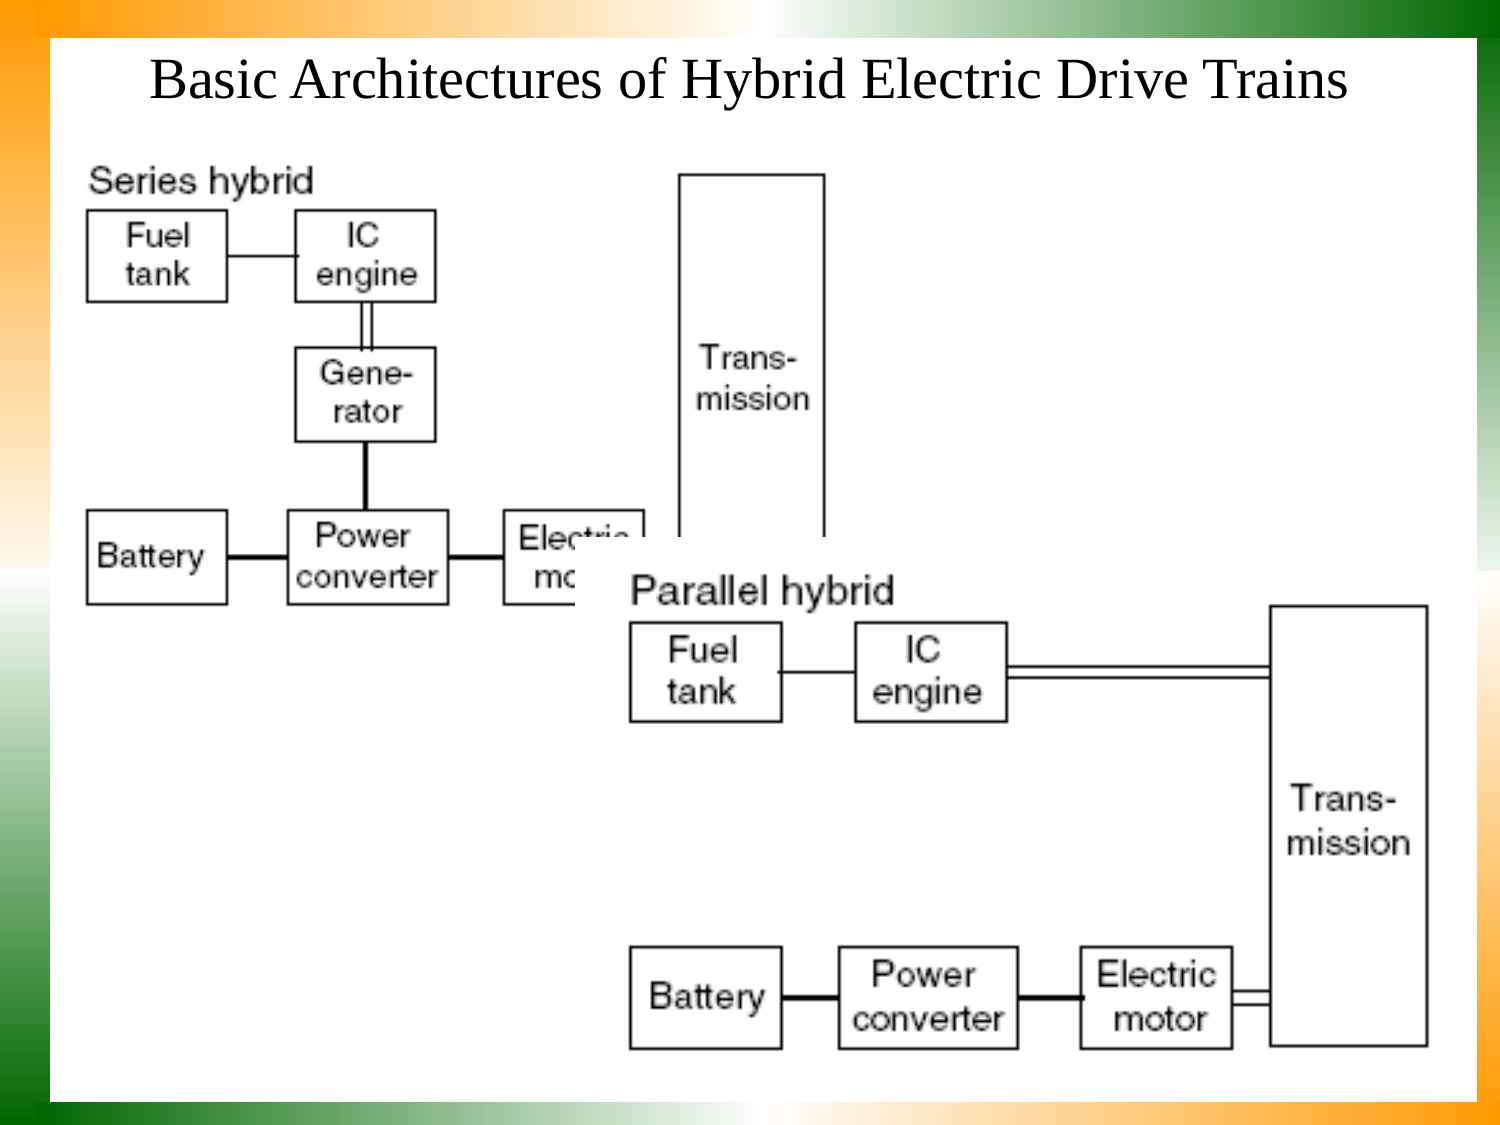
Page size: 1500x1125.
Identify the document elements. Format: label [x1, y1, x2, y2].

picture [73, 126, 1454, 1062]
text_box [0, 0, 1500, 1125]
